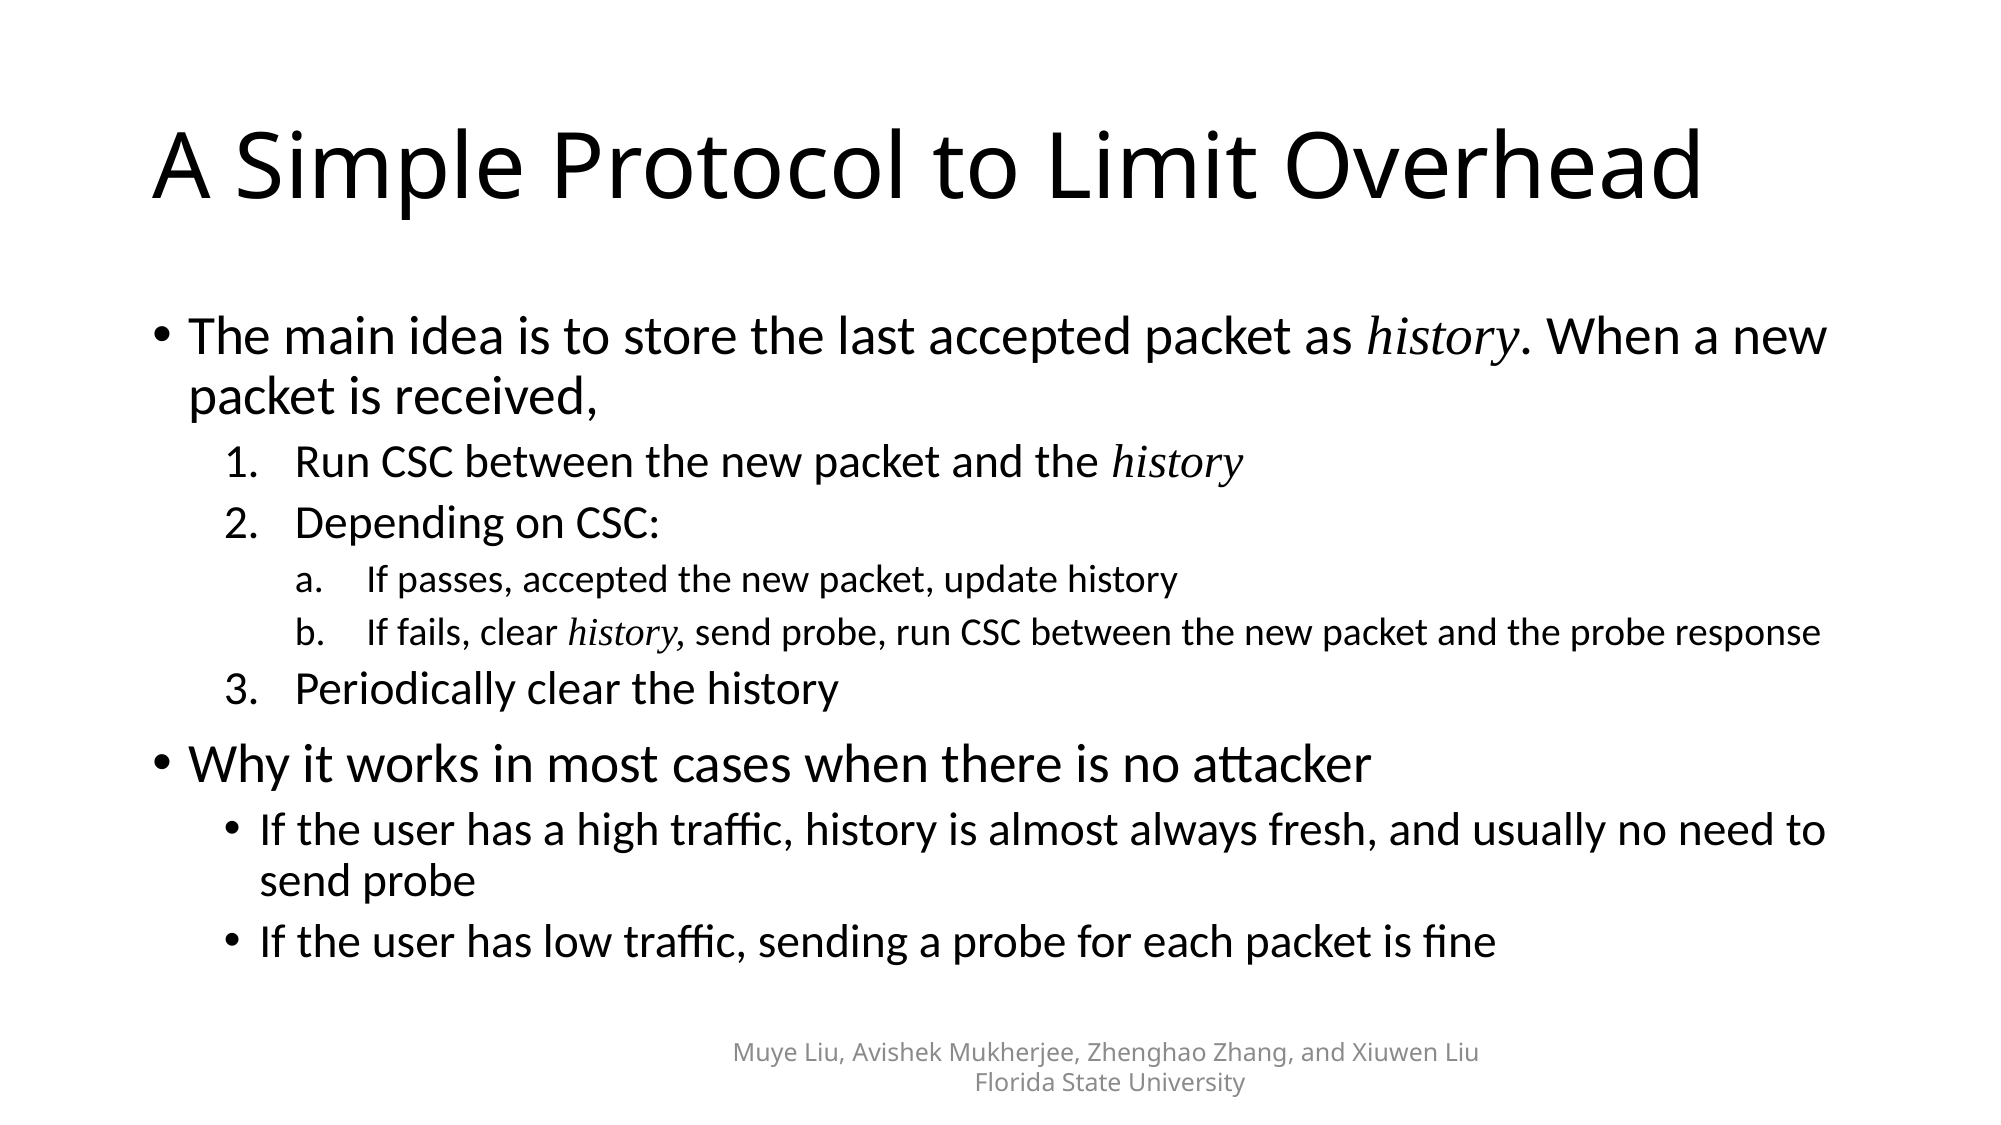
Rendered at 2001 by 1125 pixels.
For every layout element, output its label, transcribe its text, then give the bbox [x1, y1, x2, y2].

title A Simple Protocol to Limit Overhead [137, 59, 1863, 278]
list The main idea is to store the last accepted packet as history. When a new packet is received, Run CSC between the new packet and the history Depending on CSC: If passes, accepted the new packet, update history If fails, clear history, send probe, run CSC between the new packet and the probe response Periodically clear the history Why it works in most cases when there is no attacker If the user has a high traffic, history is almost always fresh, and usually no need to send probe If the user has low traffic, sending a probe for each packet is fine [137, 299, 1863, 1014]
footer Muye Liu, Avishek Mukherjee, Zhenghao Zhang, and Xiuwen Liu Florida State University [297, 1013, 1916, 1120]
